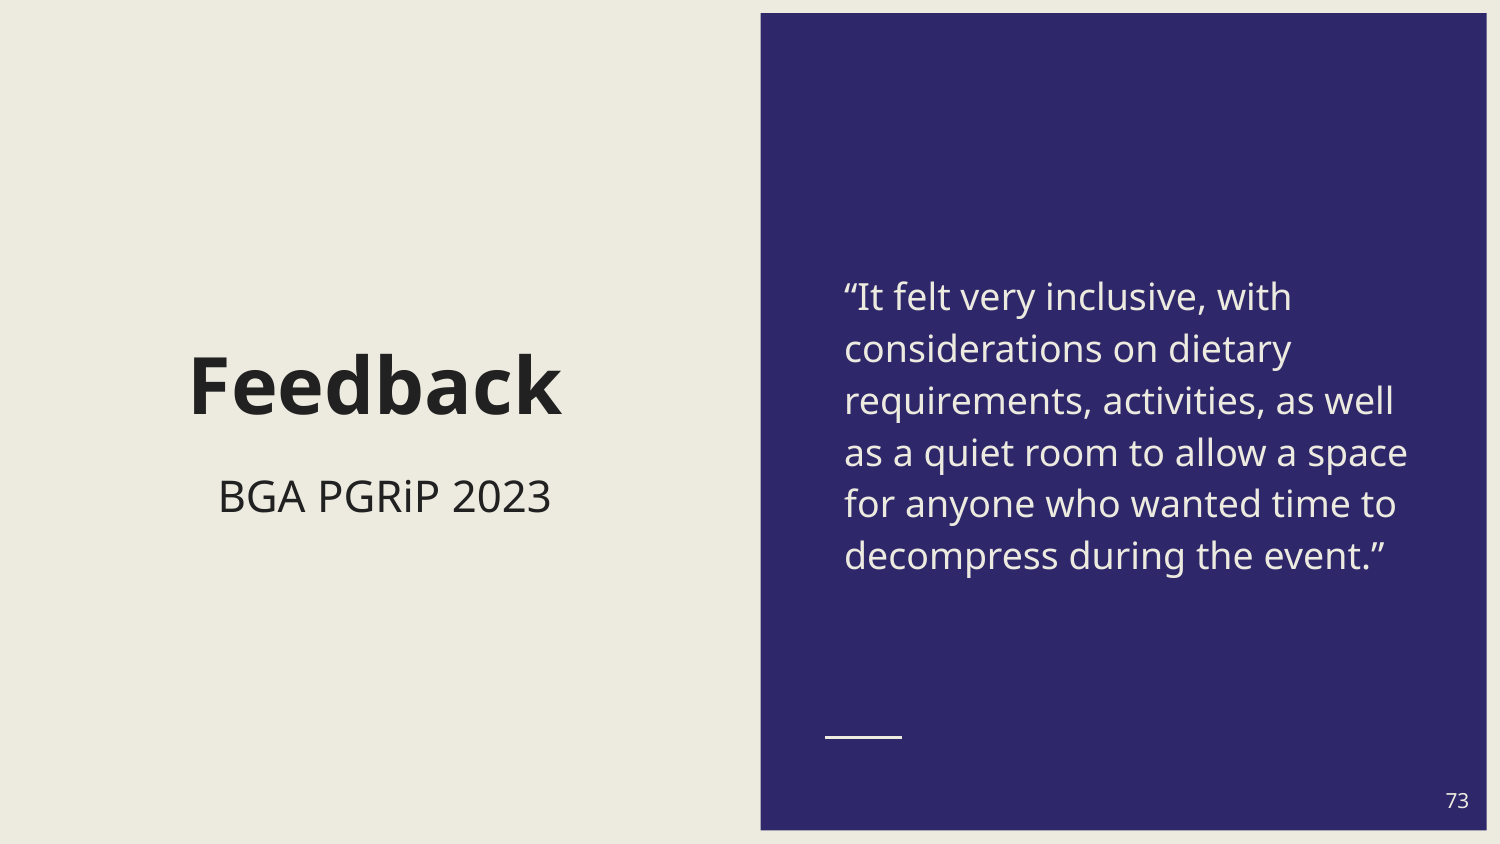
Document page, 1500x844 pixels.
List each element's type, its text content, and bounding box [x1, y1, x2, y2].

slide_number 73 [1394, 769, 1484, 834]
title Feedback [43, 193, 708, 446]
list “It felt very inclusive, with considerations on dietary requirements, activities, as well as a quiet room to allow a space for anyone who wanted time to decompress during the event.” [810, 118, 1440, 725]
subtitle BGA PGRiP 2023 [43, 454, 708, 675]
